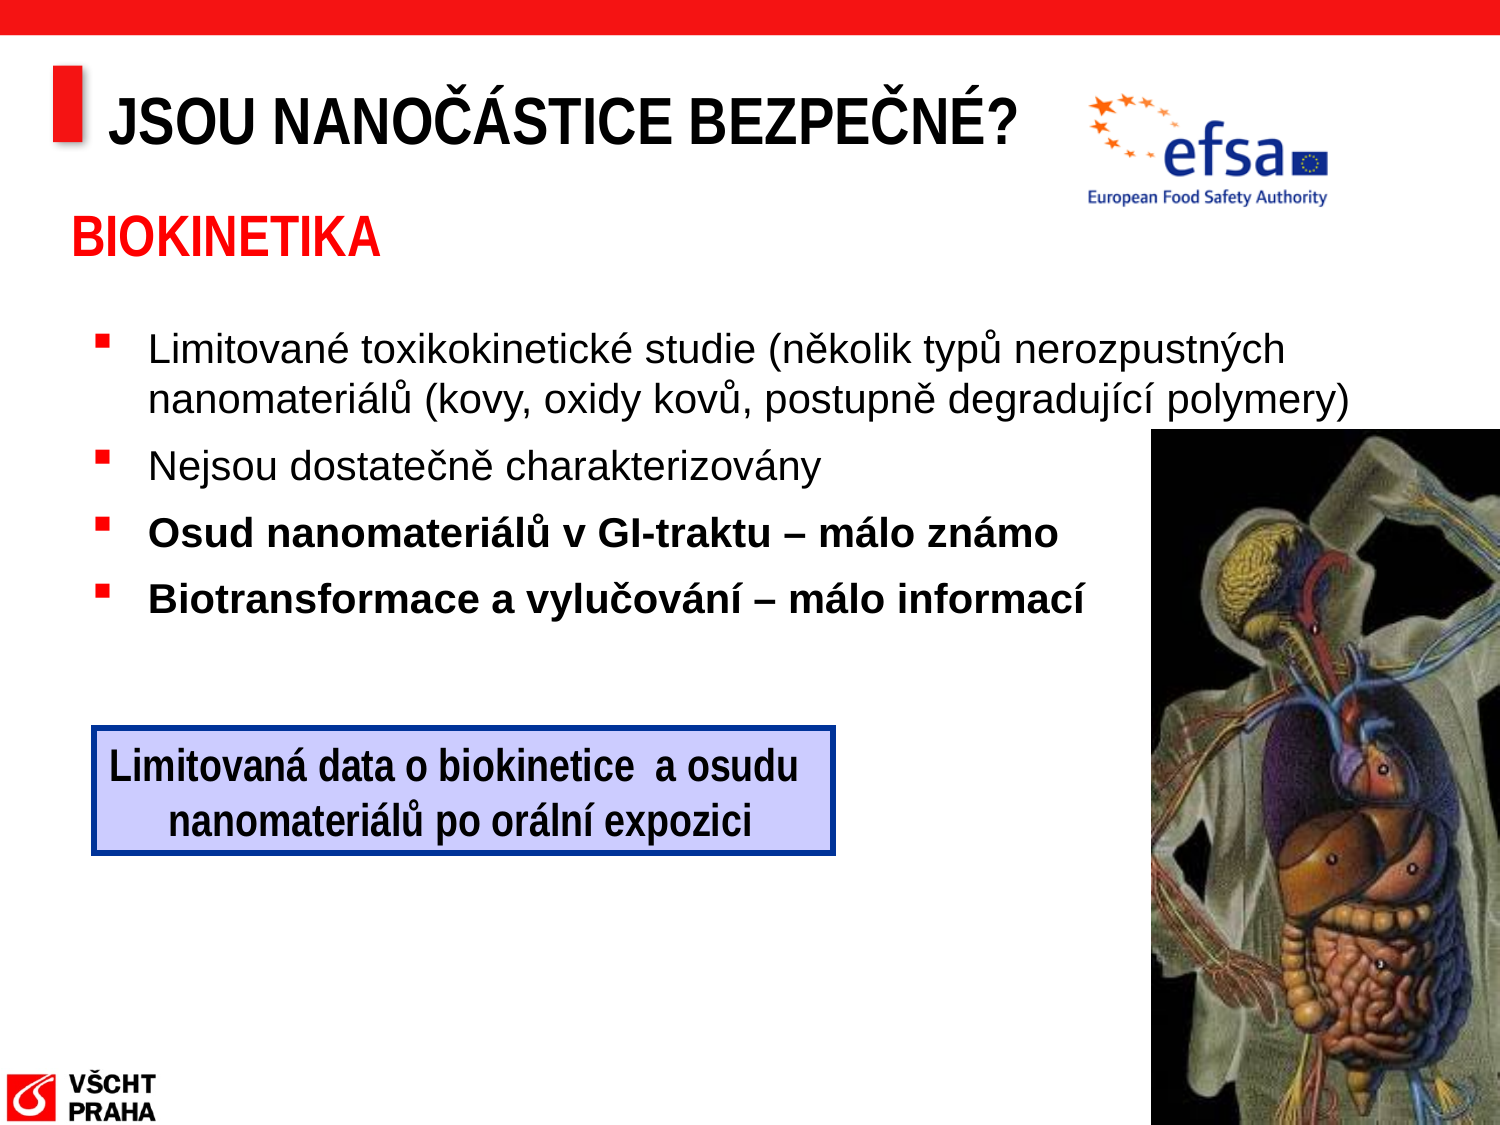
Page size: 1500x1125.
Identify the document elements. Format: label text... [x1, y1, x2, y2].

picture [1066, 70, 1433, 234]
picture [1, 1068, 166, 1124]
picture [1151, 429, 1500, 1125]
text_box Limitovaná data o biokinetice a osudu nanomateriálů po orální expozici [93, 727, 833, 854]
text_box JSOU NANOČÁSTICE BEZPEČNÉ? [93, 70, 1064, 165]
title BIOKINETIKA [56, 190, 1407, 277]
text_box Limitované toxikokinetické studie (několik typů nerozpustných nanomateriálů (kovy, oxidy kovů, postupně degradující polymery) Nejsou dostatečně charakterizovány Osud nanomateriálů v GI-traktu – málo známo Biotransformace a vylučování – málo informací [76, 314, 1471, 963]
text_box [0, 0, 1500, 37]
